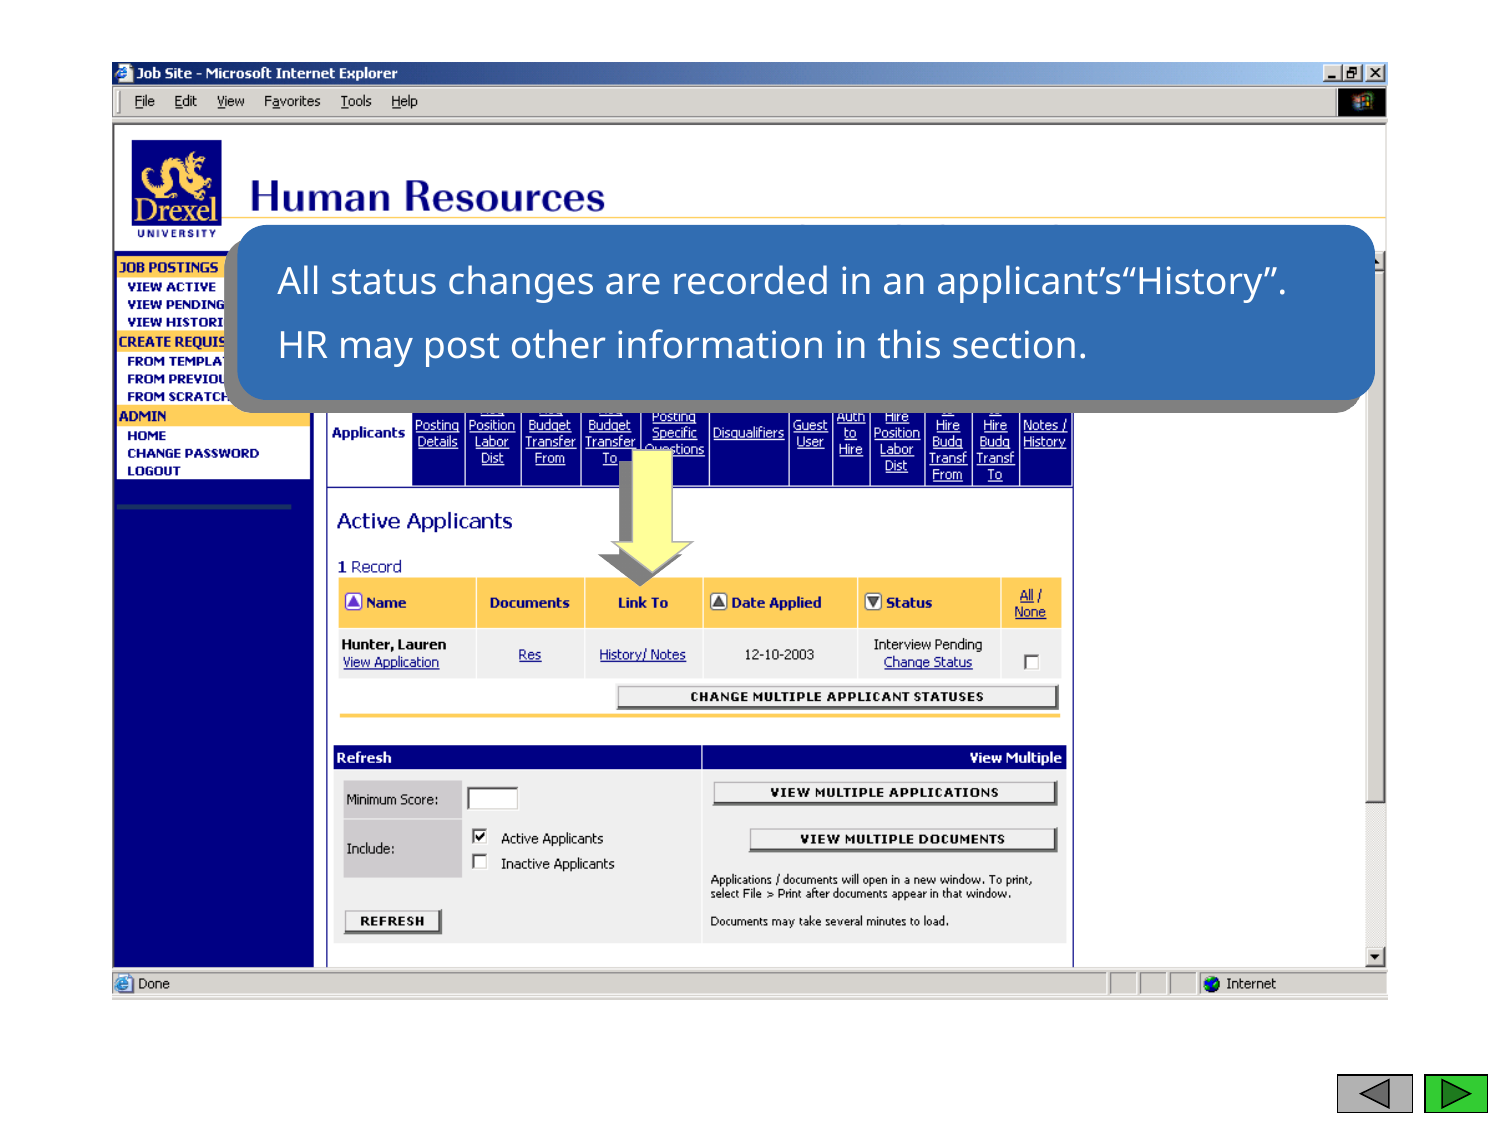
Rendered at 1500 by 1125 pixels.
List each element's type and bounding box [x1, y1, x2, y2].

text_box [112, 62, 1388, 1001]
